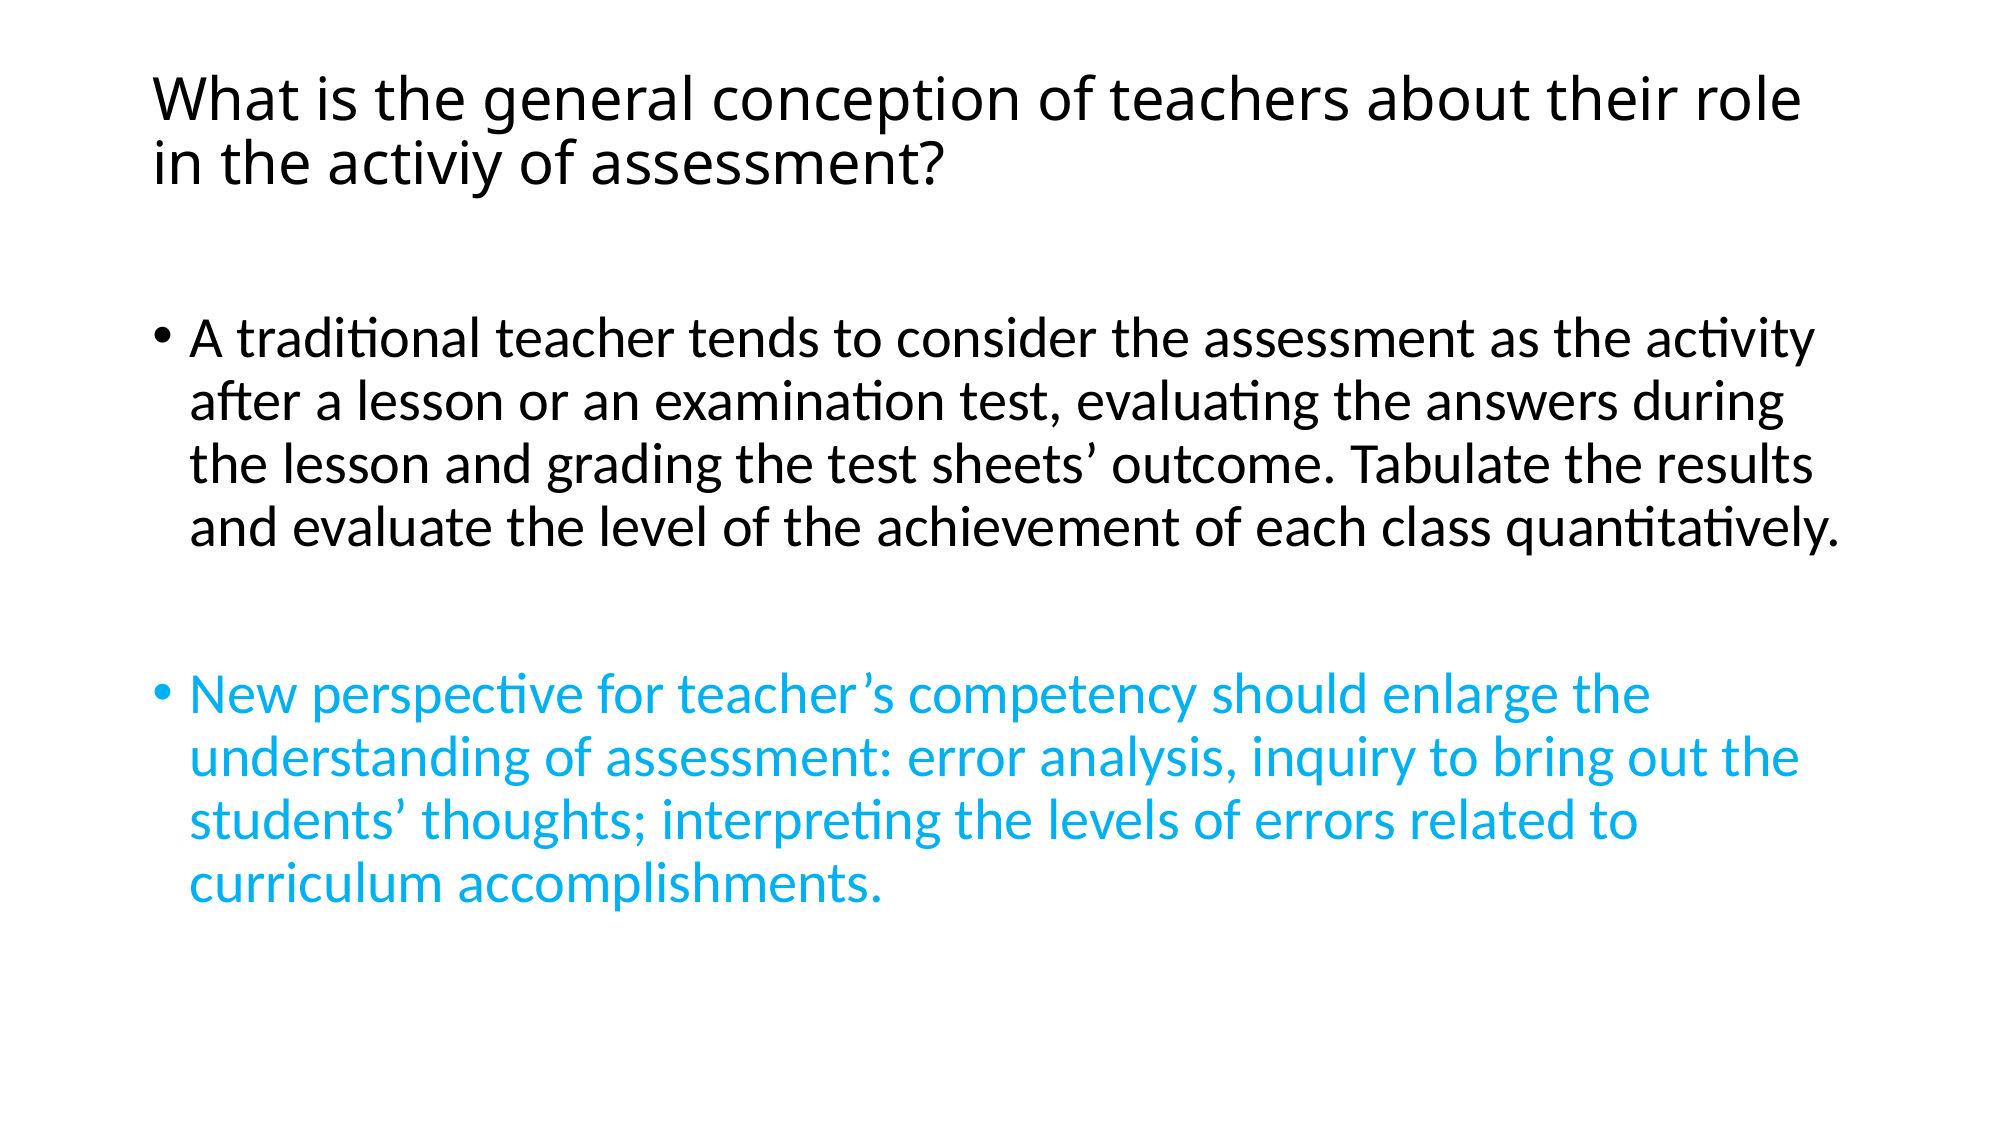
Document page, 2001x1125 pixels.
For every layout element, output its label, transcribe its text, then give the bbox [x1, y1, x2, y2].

title What is the general conception of teachers about their role in the activiy of assessment? [137, 59, 1863, 278]
list A traditional teacher tends to consider the assessment as the activity after a lesson or an examination test, evaluating the answers during the lesson and grading the test sheets’ outcome. Tabulate the results and evaluate the level of the achievement of each class quantitatively. New perspective for teacher’s competency should enlarge the understanding of assessment: error analysis, inquiry to bring out the students’ thoughts; interpreting the levels of errors related to curriculum accomplishments. [137, 299, 1863, 1014]
